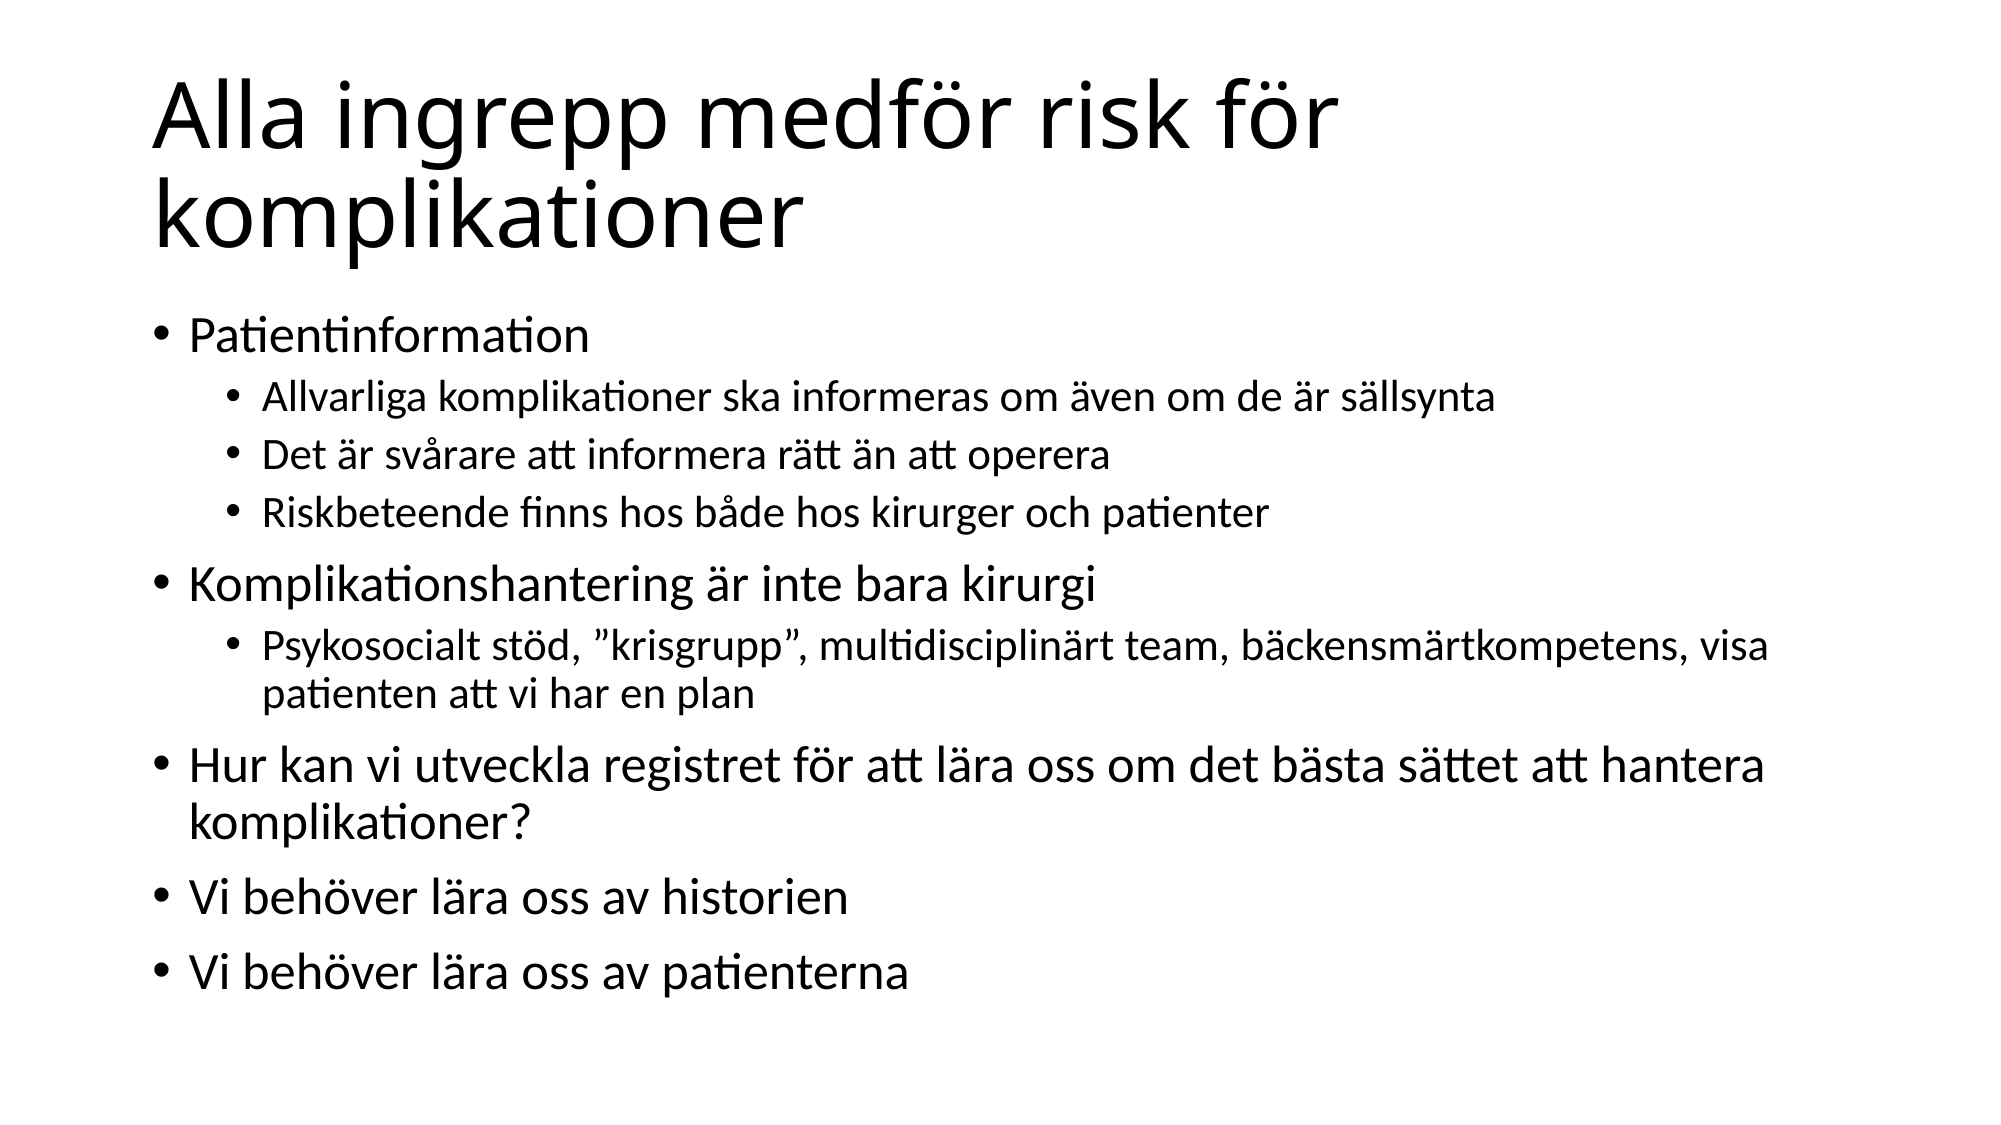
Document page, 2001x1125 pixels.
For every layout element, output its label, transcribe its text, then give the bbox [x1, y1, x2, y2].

list Patientinformation Allvarliga komplikationer ska informeras om även om de är sällsynta Det är svårare att informera rätt än att operera Riskbeteende finns hos både hos kirurger och patienter Komplikationshantering är inte bara kirurgi Psykosocialt stöd, ”krisgrupp”, multidisciplinärt team, bäckensmärtkompetens, visa patienten att vi har en plan Hur kan vi utveckla registret för att lära oss om det bästa sättet att hantera komplikationer? Vi behöver lära oss av historien Vi behöver lära oss av patienterna [137, 299, 1863, 1014]
title Alla ingrepp medför risk för komplikationer [137, 59, 1863, 278]
